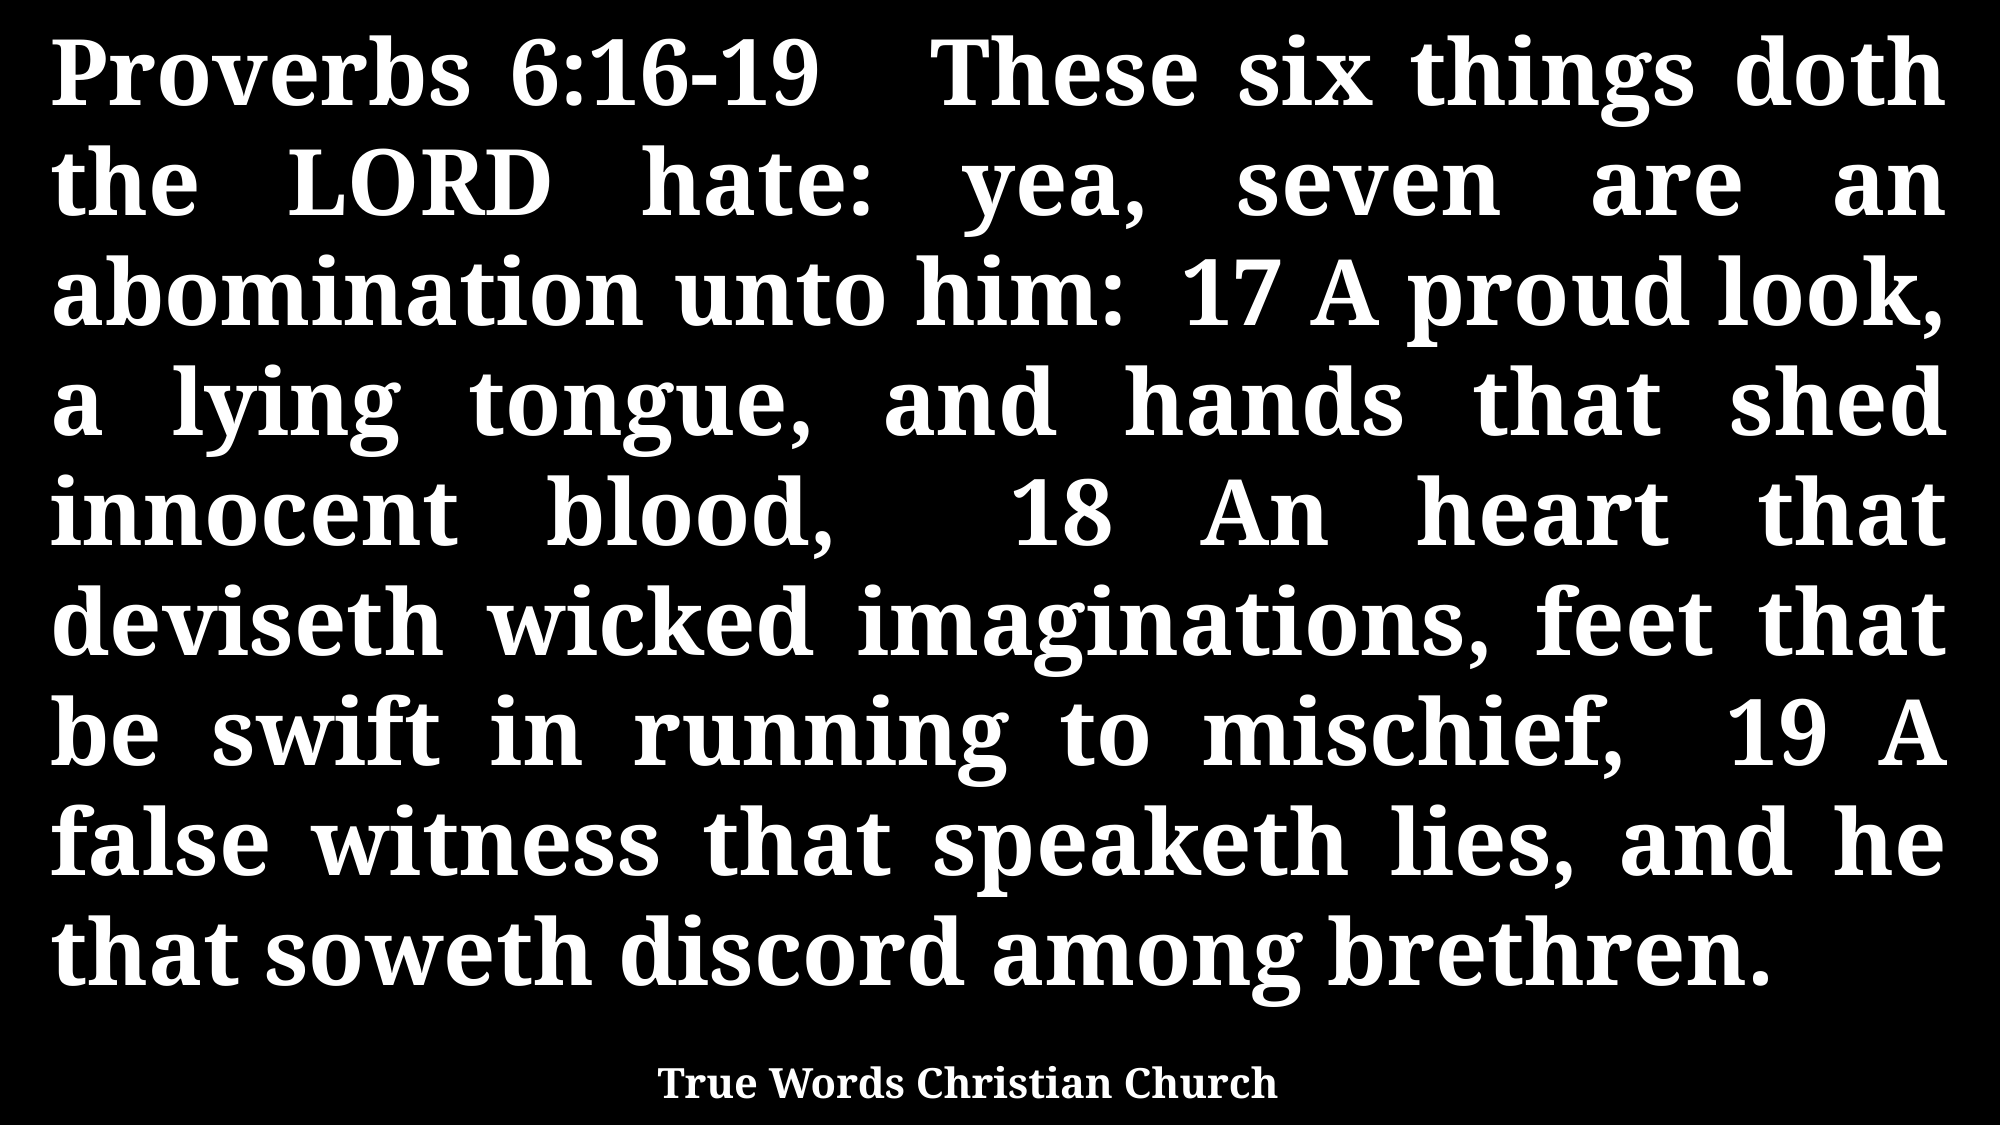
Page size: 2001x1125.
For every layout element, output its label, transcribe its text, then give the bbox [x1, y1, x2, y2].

text_box Proverbs 6:16-19 These six things doth the LORD hate: yea, seven are an abomination unto him: 17 A proud look, a lying tongue, and hands that shed innocent blood, 18 An heart that deviseth wicked imaginations, feet that be swift in running to mischief, 19 A false witness that speaketh lies, and he that soweth discord among brethren. [35, 6, 1965, 1011]
text_box True Words Christian Church [642, 1049, 1294, 1114]
